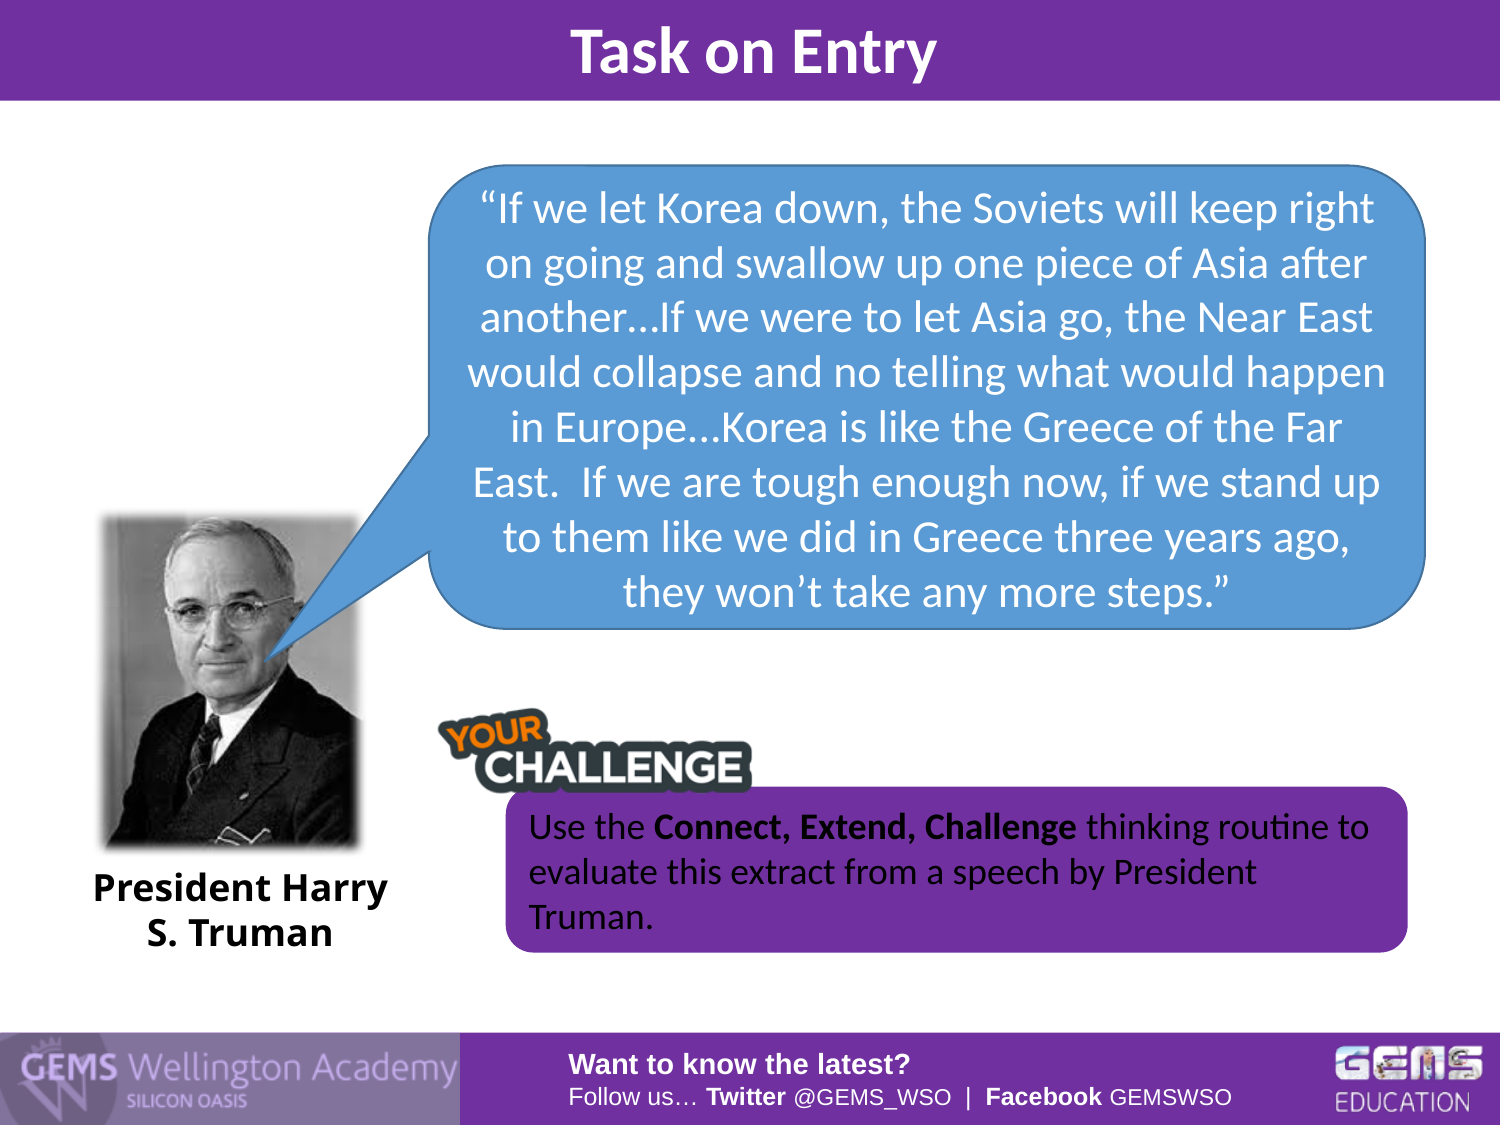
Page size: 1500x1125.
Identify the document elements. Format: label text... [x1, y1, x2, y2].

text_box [0, 1032, 1500, 1125]
text_box Use the Connect, Extend, Challenge thinking routine to evaluate this extract from a speech by President Truman. [505, 786, 1408, 953]
picture [428, 690, 763, 814]
text_box Task on Entry [300, 0, 1209, 95]
text_box “If we let Korea down, the Soviets will keep right on going and swallow up one piece of Asia after another…If we were to let Asia go, the Near East would collapse and no telling what would happen in Europe...Korea is like the Greece of the Far East. If we are tough enough now, if we stand up to them like we did in Greece three years ago, they won’t take any more steps.” [368, 164, 1426, 630]
text_box President Harry S. Truman [72, 857, 408, 962]
picture [92, 507, 368, 858]
text_box [0, 0, 1500, 101]
